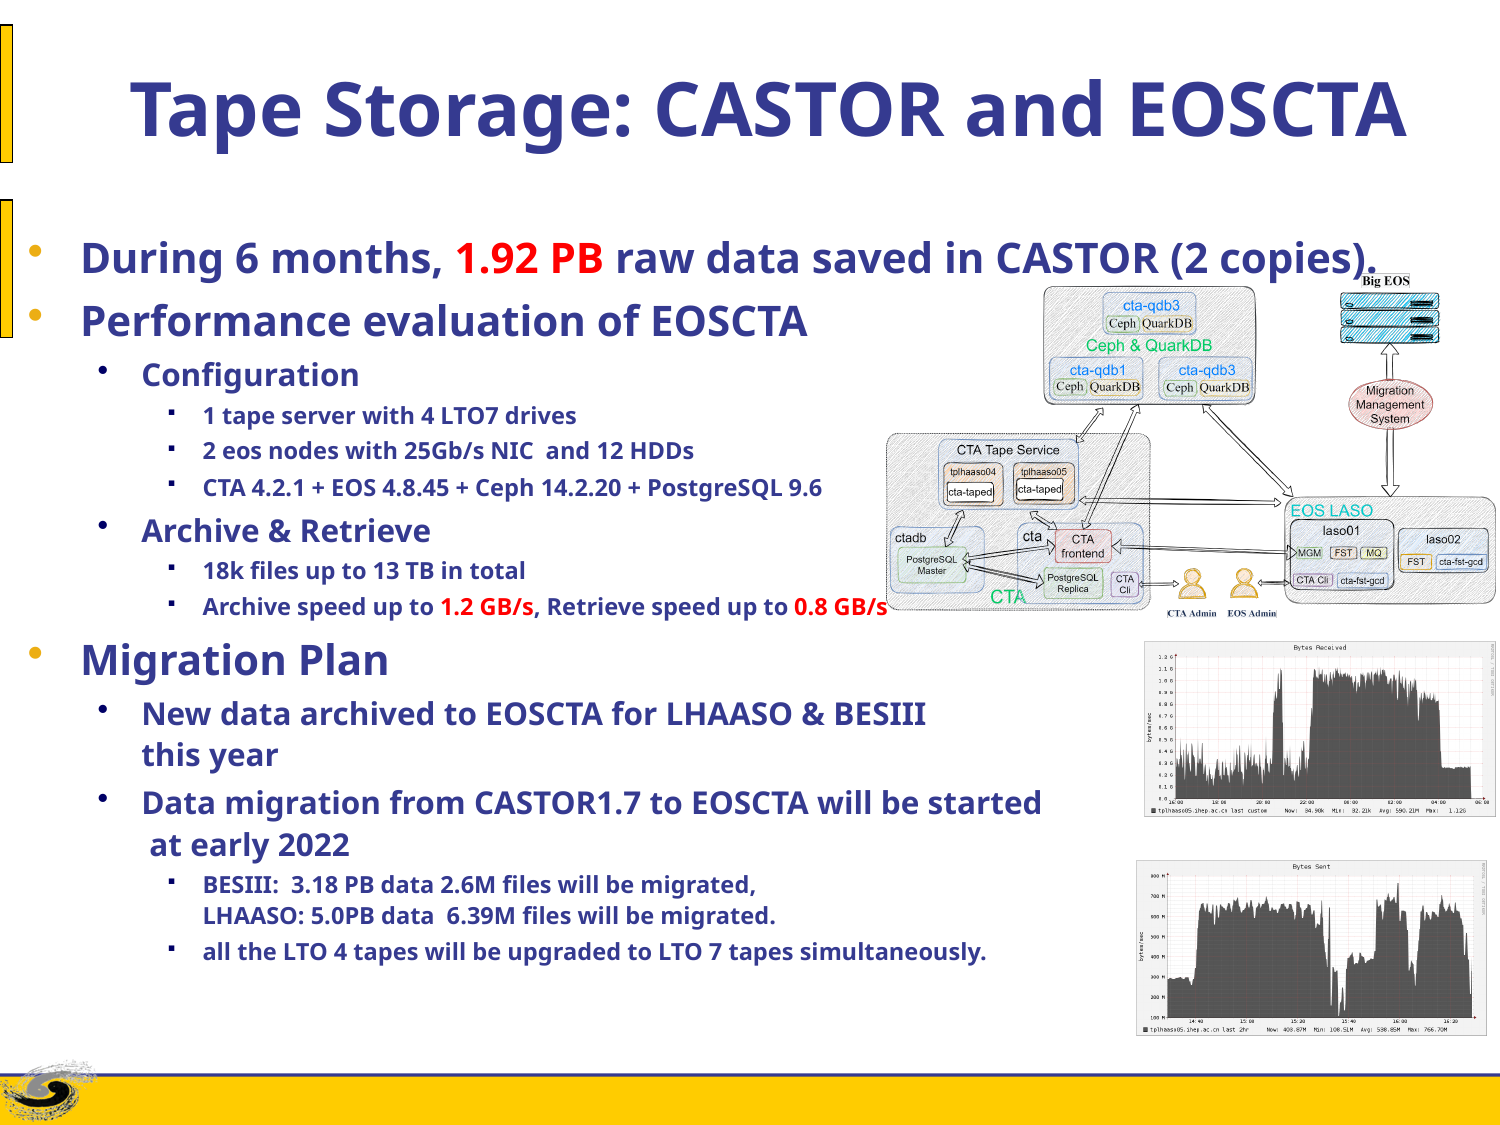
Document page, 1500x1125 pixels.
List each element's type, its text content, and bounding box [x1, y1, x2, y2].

picture [0, 1059, 100, 1125]
title Tape Storage: CASTOR and EOSCTA [41, 50, 1496, 163]
picture [885, 269, 1496, 622]
list During 6 months, 1.92 PB raw data saved in CASTOR (2 copies). Performance evaluation of EOSCTA Configuration 1 tape server with 4 LTO7 drives 2 eos nodes with 25Gb/s NIC and 12 HDDs CTA 4.2.1 + EOS 4.8.45 + Ceph 14.2.20 + PostgreSQL 9.6 Archive & Retrieve 18k files up to 13 TB in total Archive speed up to 1.2 GB/s, Retrieve speed up to 0.8 GB/s Migration Plan New data archived to EOSCTA for LHAASO & BESIII this year Data migration from CASTOR1.7 to EOSCTA will be started at early 2022 BESIII: 3.18 PB data 2.6M files will be migrated, LHAASO: 5.0PB data 6.39M files will be migrated. all the LTO 4 tapes will be upgraded to LTO 7 tapes simultaneously. [12, 218, 1463, 980]
picture [1144, 641, 1496, 817]
picture [1135, 860, 1487, 1036]
